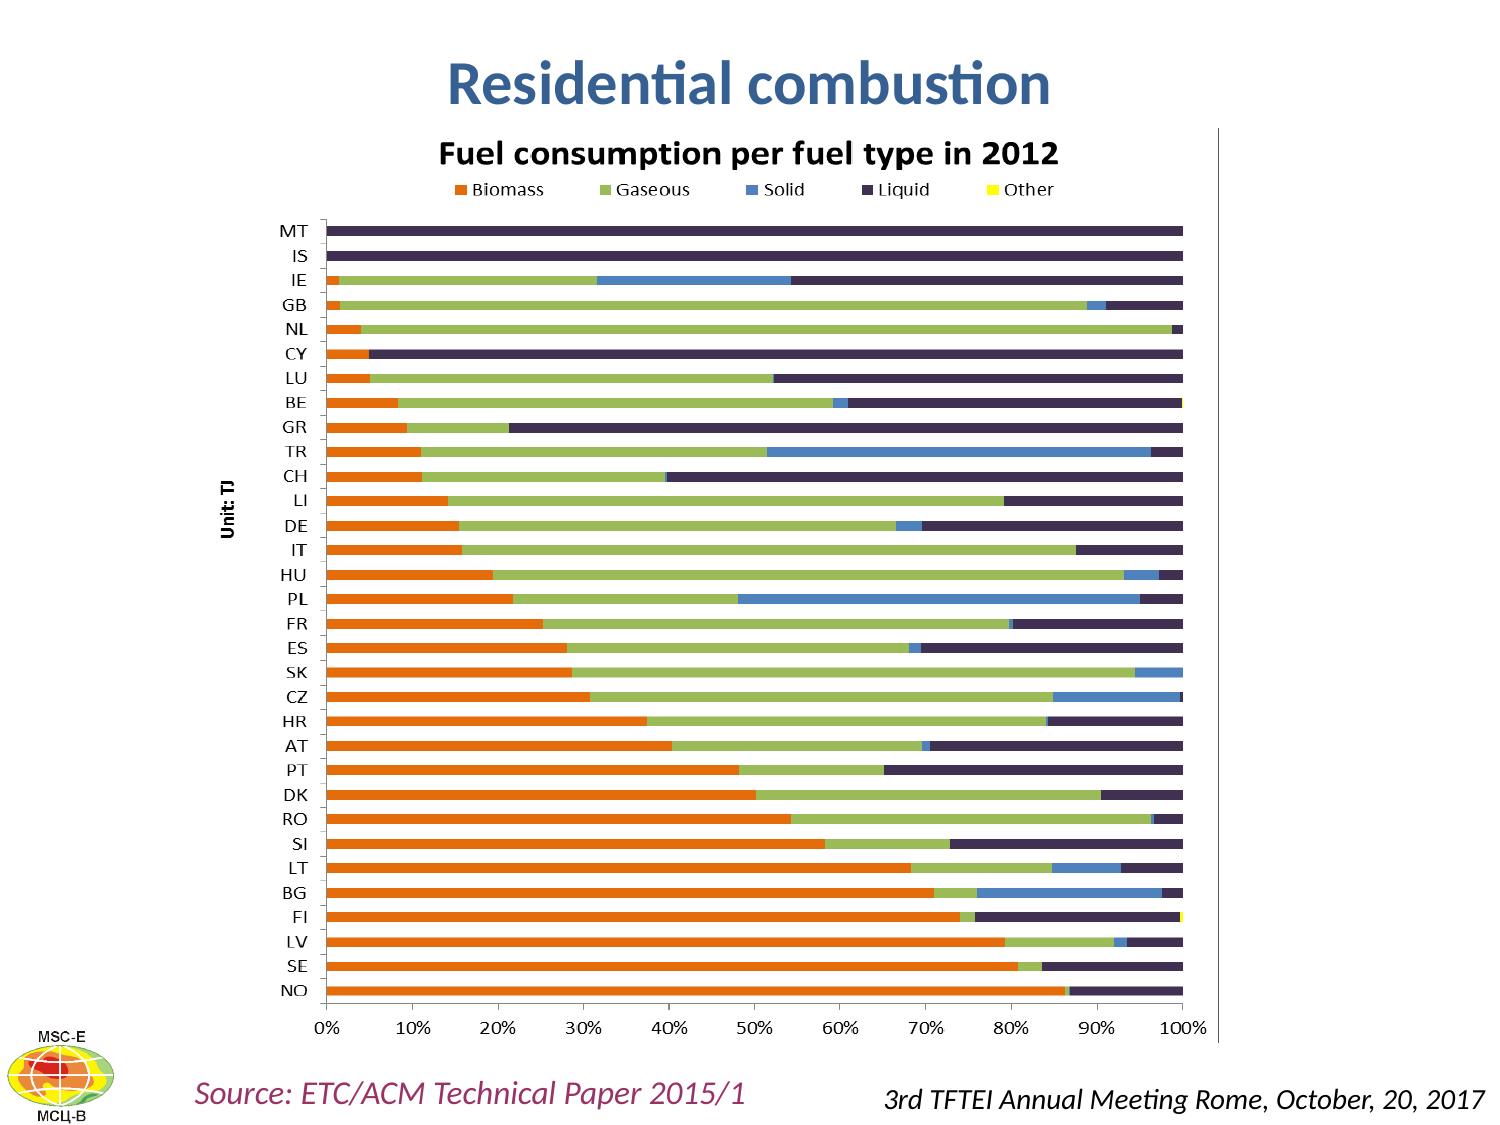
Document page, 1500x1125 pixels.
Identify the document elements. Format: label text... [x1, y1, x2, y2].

picture [210, 128, 1219, 1044]
text_box Source: ETC/ACM Technical Paper 2015/1 [179, 1064, 770, 1119]
picture [7, 1031, 114, 1124]
text_box Residential combustion [0, 35, 1500, 125]
